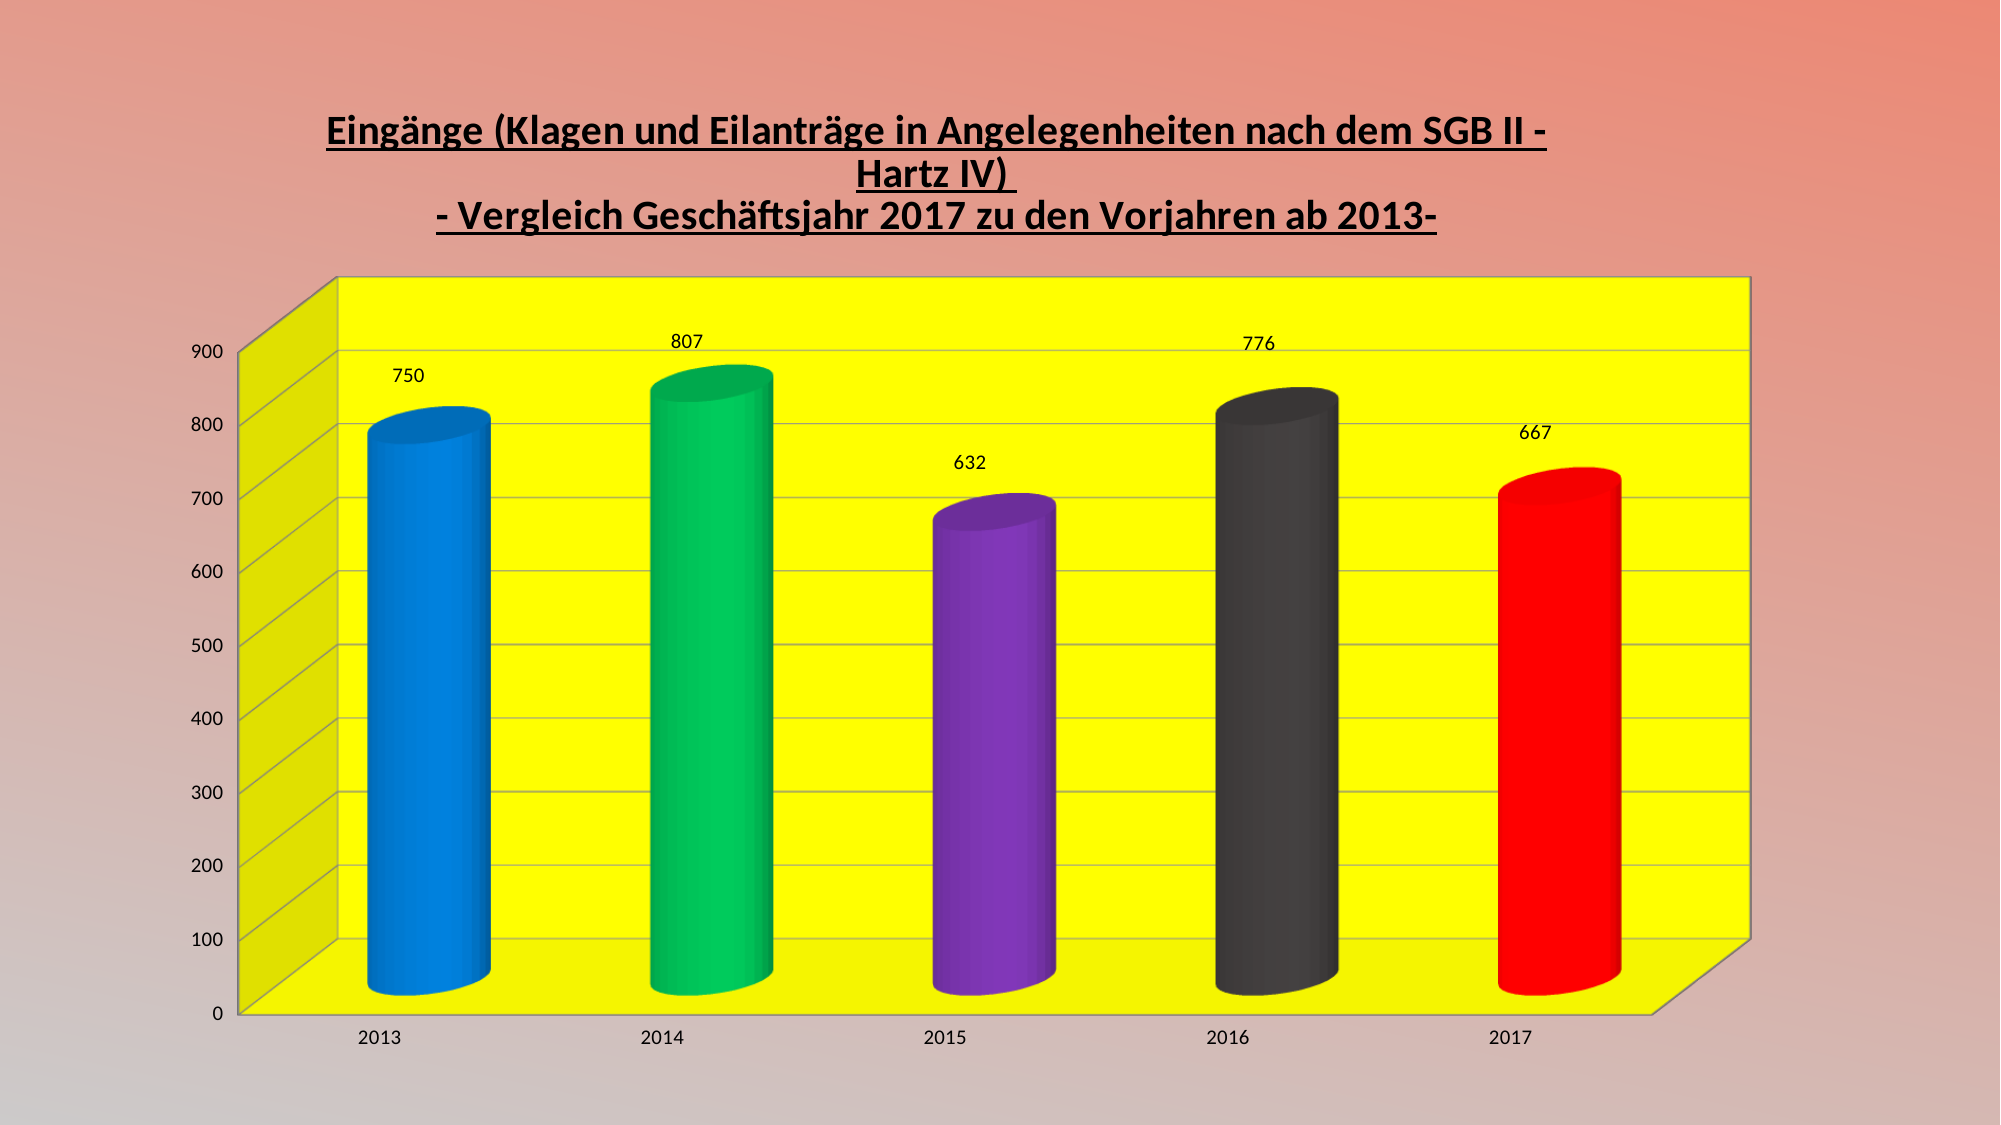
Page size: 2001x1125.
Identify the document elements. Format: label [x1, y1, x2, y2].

chart [138, 76, 1806, 1070]
